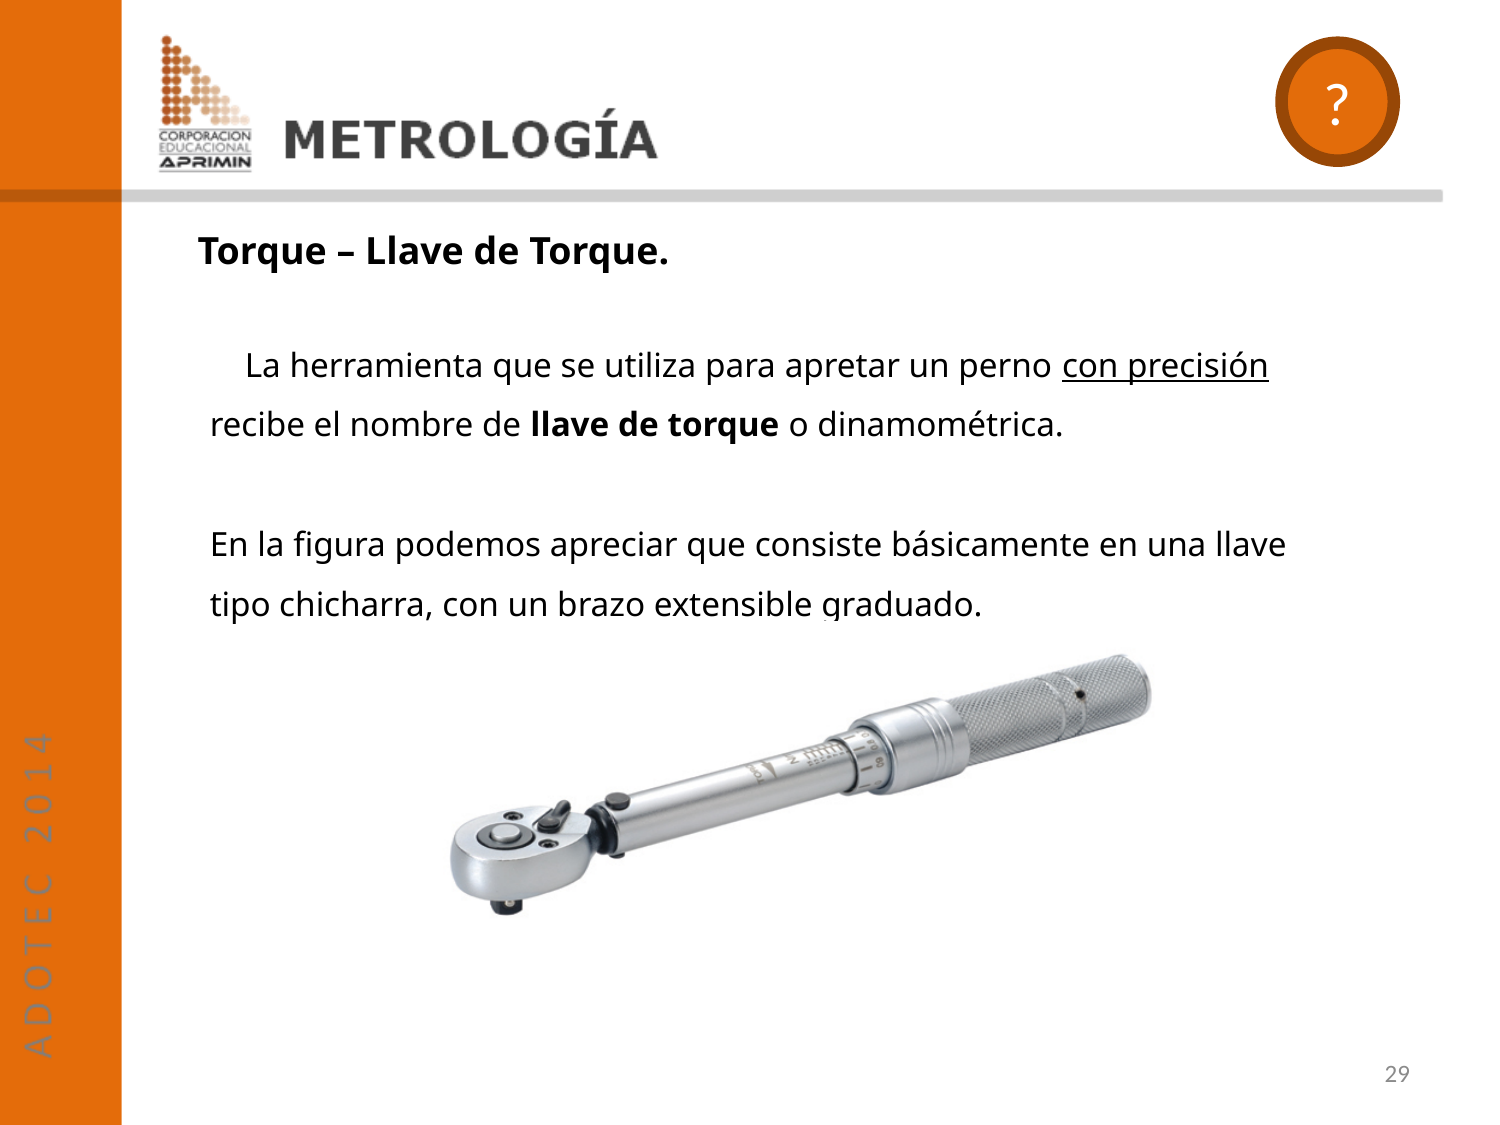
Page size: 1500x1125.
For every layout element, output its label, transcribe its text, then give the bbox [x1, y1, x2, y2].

text_box ? [1281, 42, 1394, 161]
picture [0, 0, 1500, 1125]
text_box La herramienta que se utiliza para apretar un perno con precisión recibe el nombre de llave de torque o dinamométrica. En la figura podemos apreciar que consiste básicamente en una llave tipo chicharra, con un brazo extensible graduado. [194, 316, 1329, 631]
slide_number 29 [1074, 1042, 1425, 1103]
text_box Torque – Llave de Torque. [182, 219, 1164, 280]
